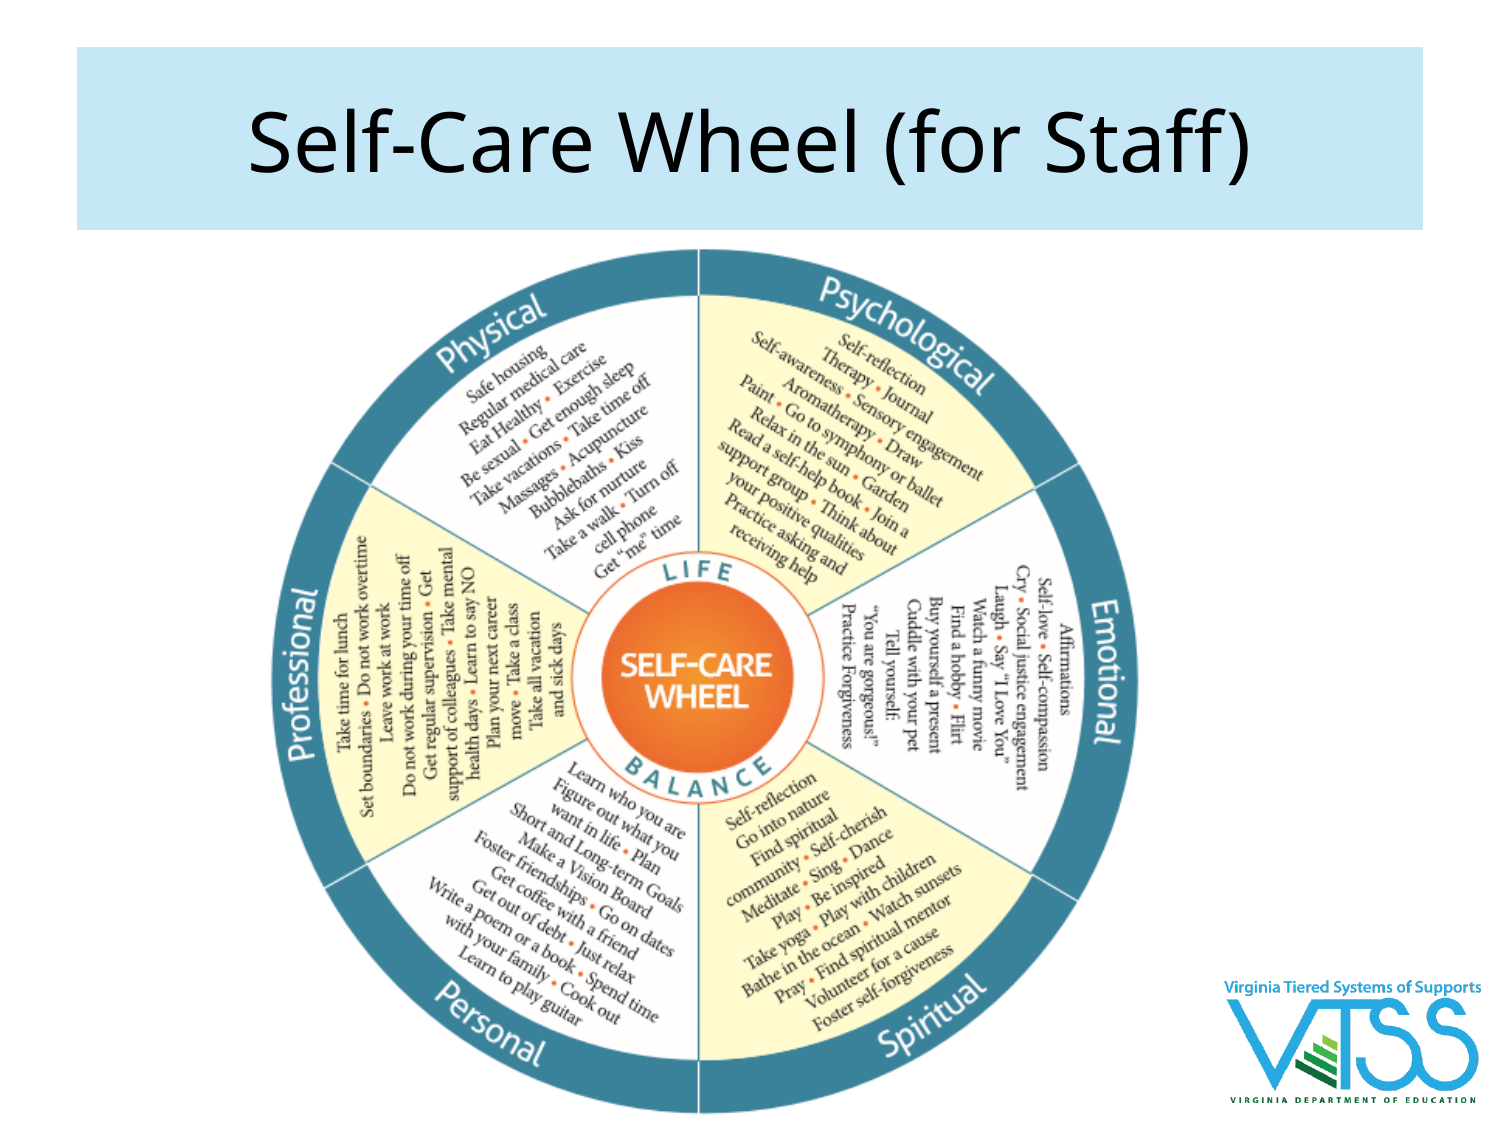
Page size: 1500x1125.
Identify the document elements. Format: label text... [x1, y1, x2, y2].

picture [241, 232, 1182, 1125]
picture [1224, 980, 1481, 1103]
title Self-Care Wheel (for Staff) [75, 45, 1425, 233]
